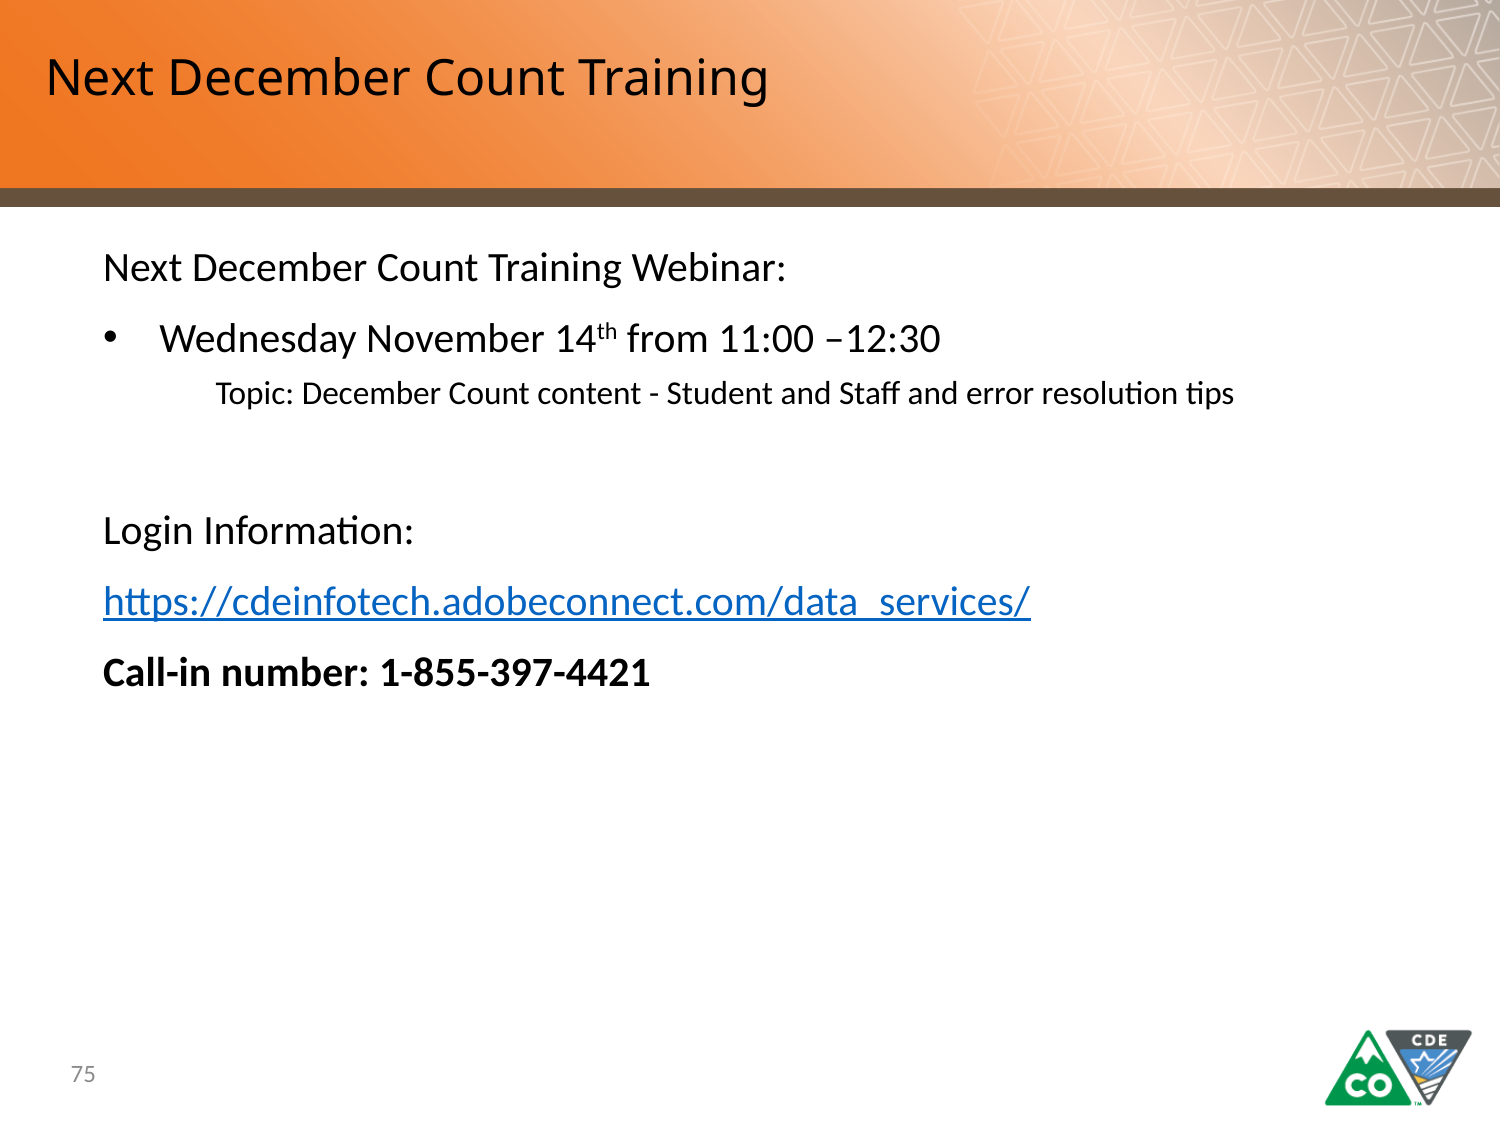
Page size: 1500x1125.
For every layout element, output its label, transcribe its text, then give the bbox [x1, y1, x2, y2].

slide_number 75 [45, 1042, 122, 1103]
title Next December Count Training [45, 45, 1339, 162]
picture [1312, 1021, 1482, 1113]
picture [0, 0, 1500, 207]
list Next December Count Training Webinar: Wednesday November 14th from 11:00 –12:30 Topic: December Count content - Student and Staff and error resolution tips Login Information: https://cdeinfotech.adobeconnect.com/data_services/ Call-in number: 1-855-397-4421 [103, 239, 1397, 954]
